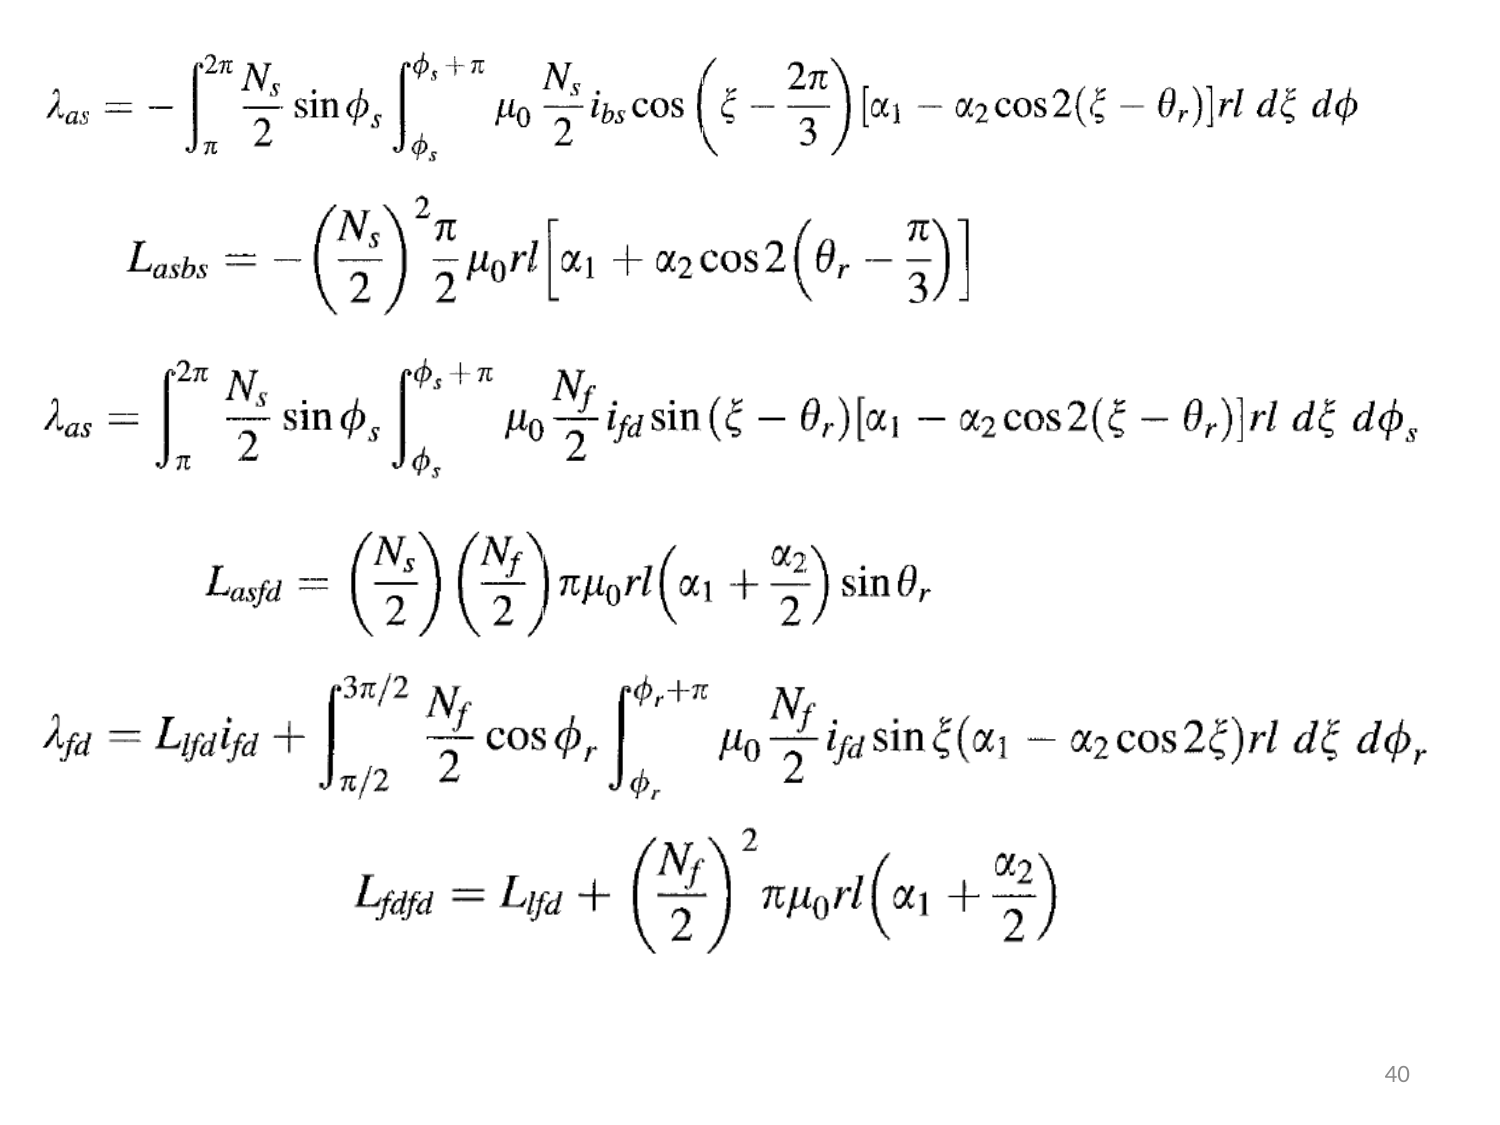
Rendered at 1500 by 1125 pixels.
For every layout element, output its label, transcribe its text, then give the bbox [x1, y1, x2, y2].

picture [124, 187, 981, 325]
slide_number 40 [1074, 1042, 1425, 1103]
picture [38, 662, 1438, 964]
picture [37, 349, 1427, 492]
picture [199, 512, 939, 646]
picture [37, 37, 1362, 170]
